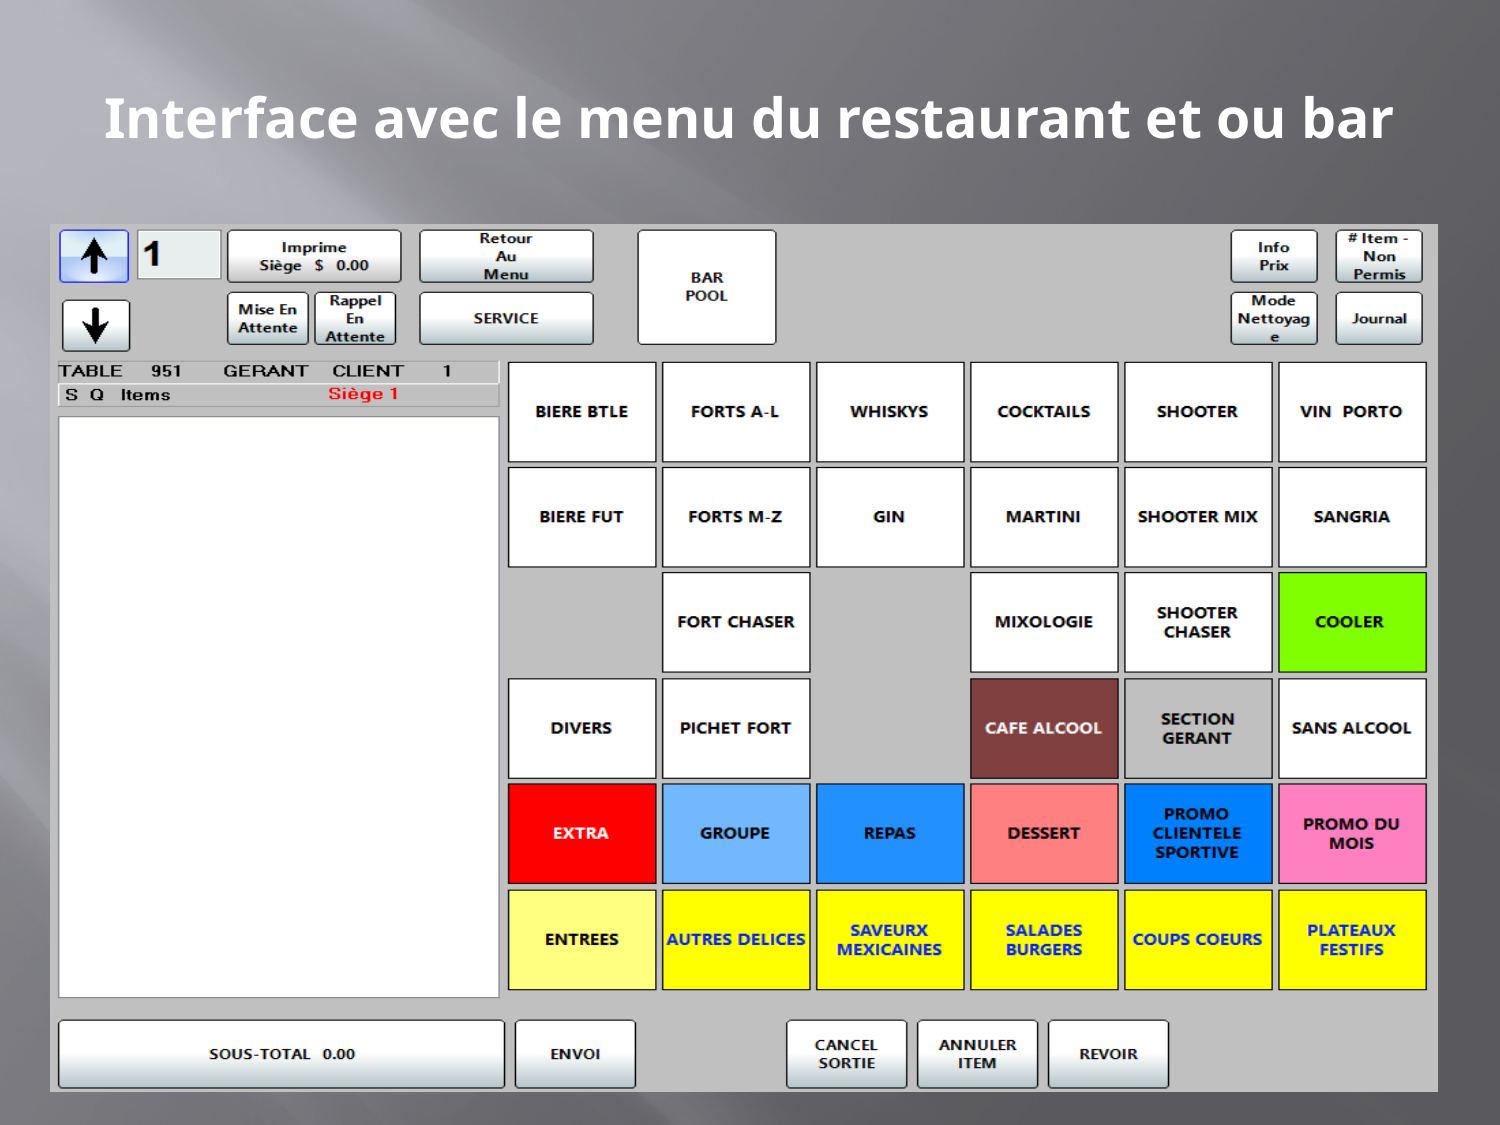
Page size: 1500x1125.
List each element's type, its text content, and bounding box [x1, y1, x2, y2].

picture [49, 224, 1438, 1093]
title Interface avec le menu du restaurant et ou bar [75, 45, 1425, 188]
